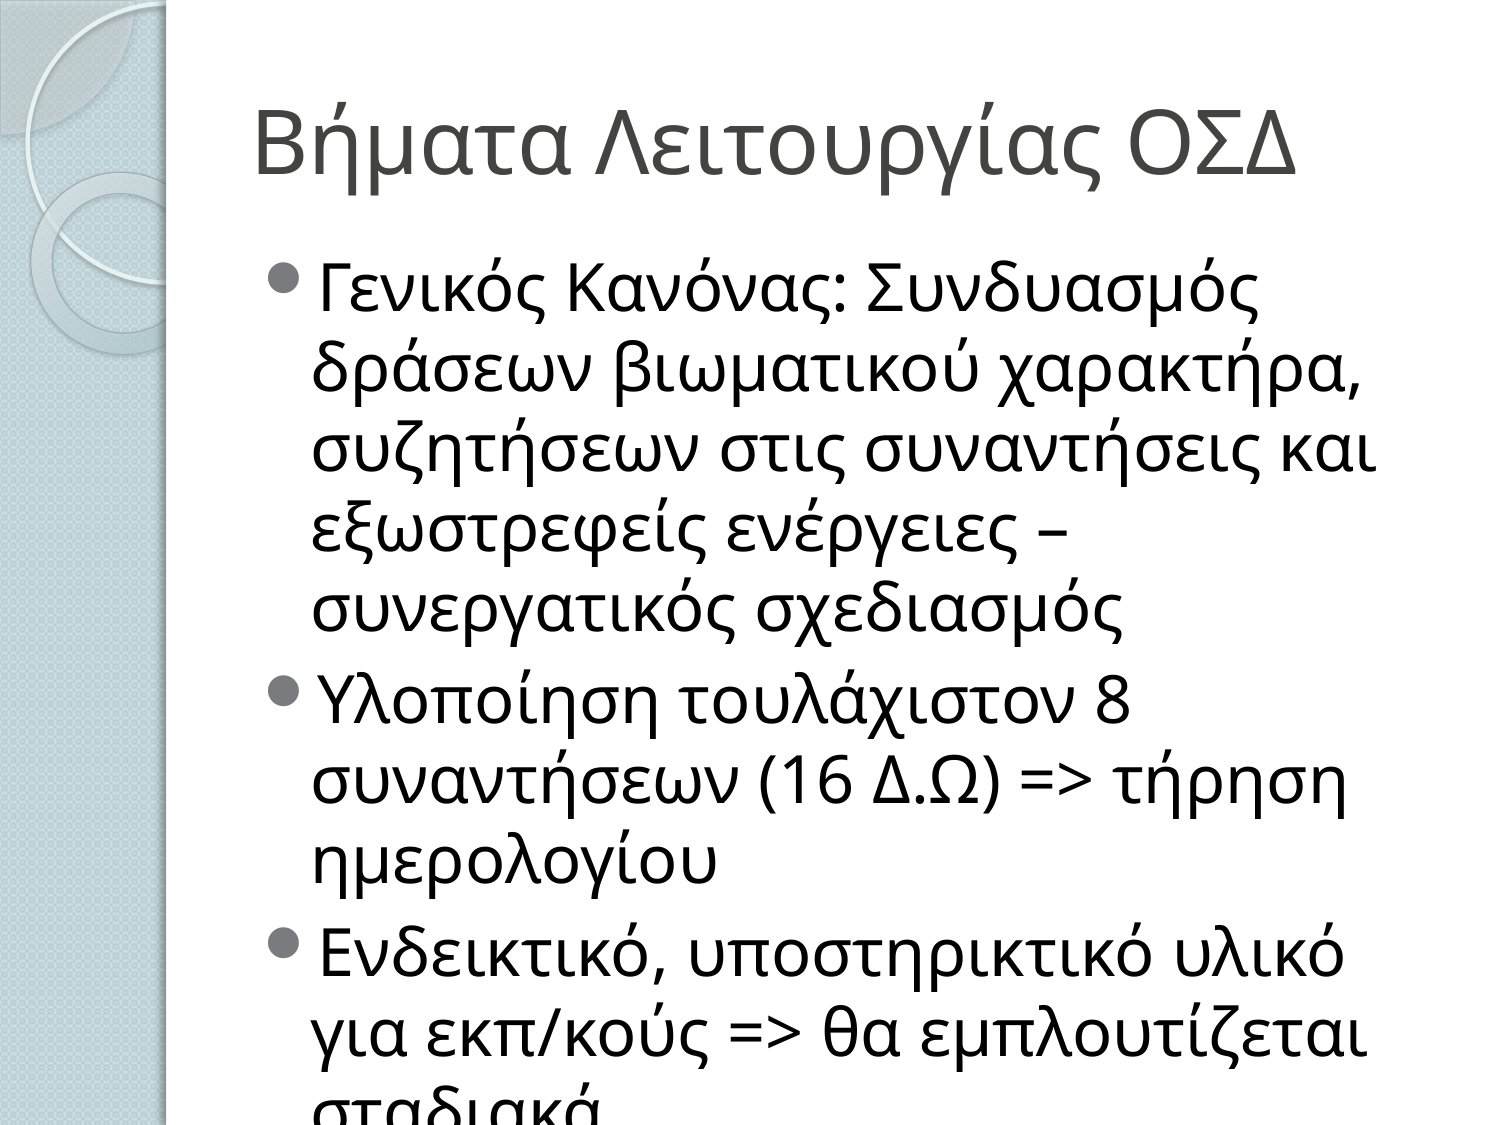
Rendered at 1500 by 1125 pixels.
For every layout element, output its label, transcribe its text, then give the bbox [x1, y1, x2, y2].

title Βήματα Λειτουργίας ΟΣΔ [235, 45, 1466, 233]
list Γενικός Κανόνας: Συνδυασμός δράσεων βιωματικού χαρακτήρα, συζητήσεων στις συναντήσεις και εξωστρεφείς ενέργειες – συνεργατικός σχεδιασμός Υλοποίηση τουλάχιστον 8 συναντήσεων (16 Δ.Ω) => τήρηση ημερολογίου Ενδεικτικό, υποστηρικτικό υλικό για εκπ/κούς => θα εμπλουτίζεται σταδιακά [235, 237, 1466, 1025]
